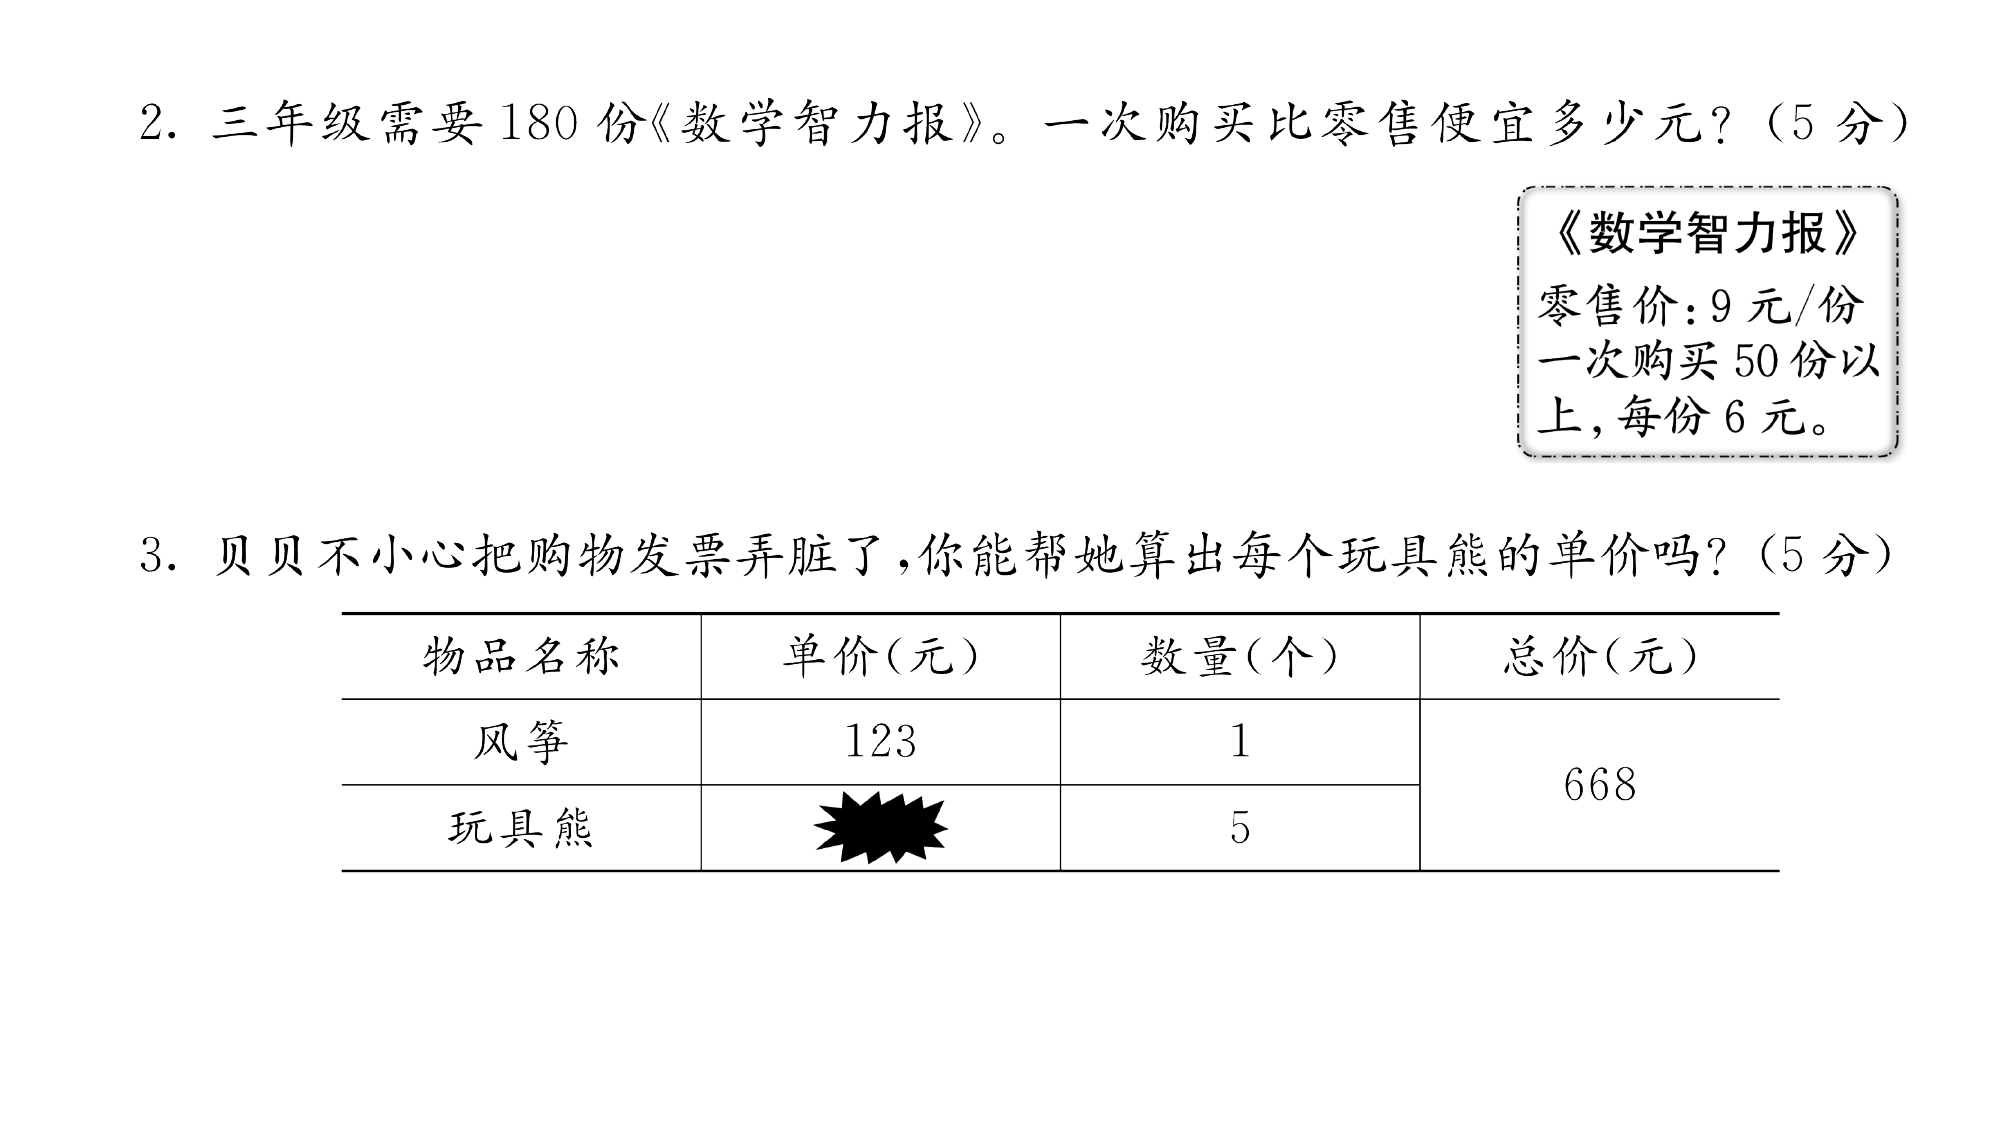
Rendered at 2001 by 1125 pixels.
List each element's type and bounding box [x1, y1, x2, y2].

picture [137, 508, 2000, 1056]
picture [137, 78, 2000, 477]
